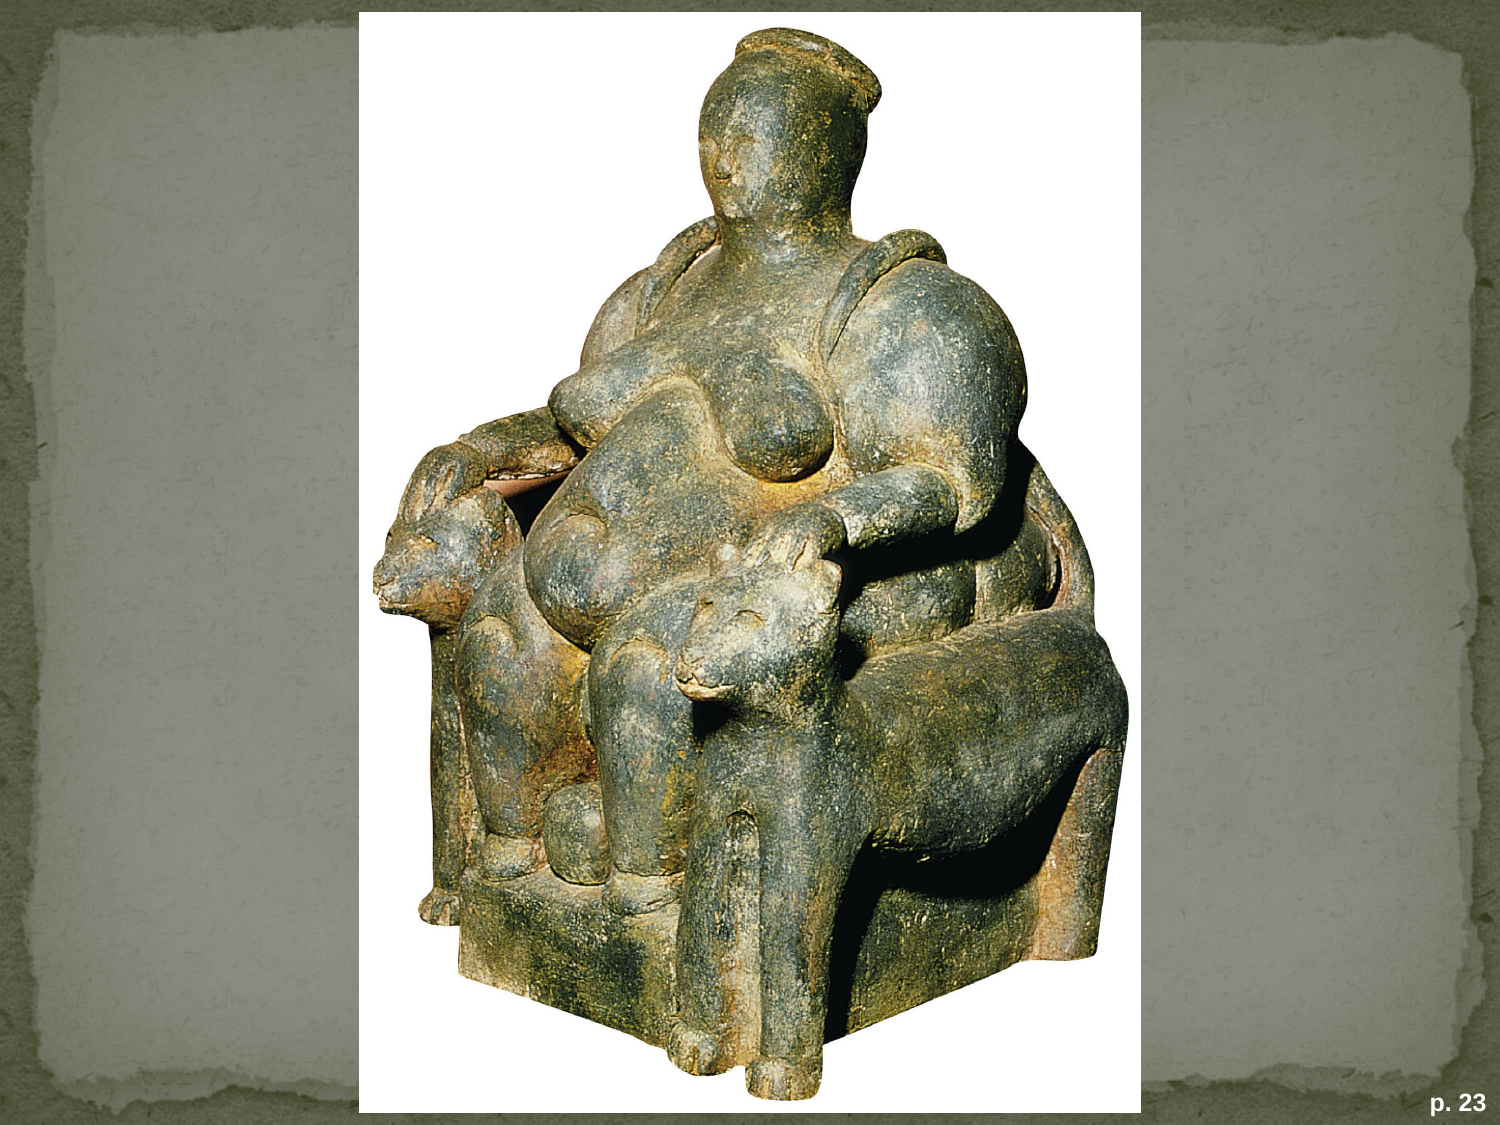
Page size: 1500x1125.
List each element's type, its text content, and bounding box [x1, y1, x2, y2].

picture [359, 12, 1141, 1113]
text_box p. 23 [1416, 1080, 1500, 1124]
